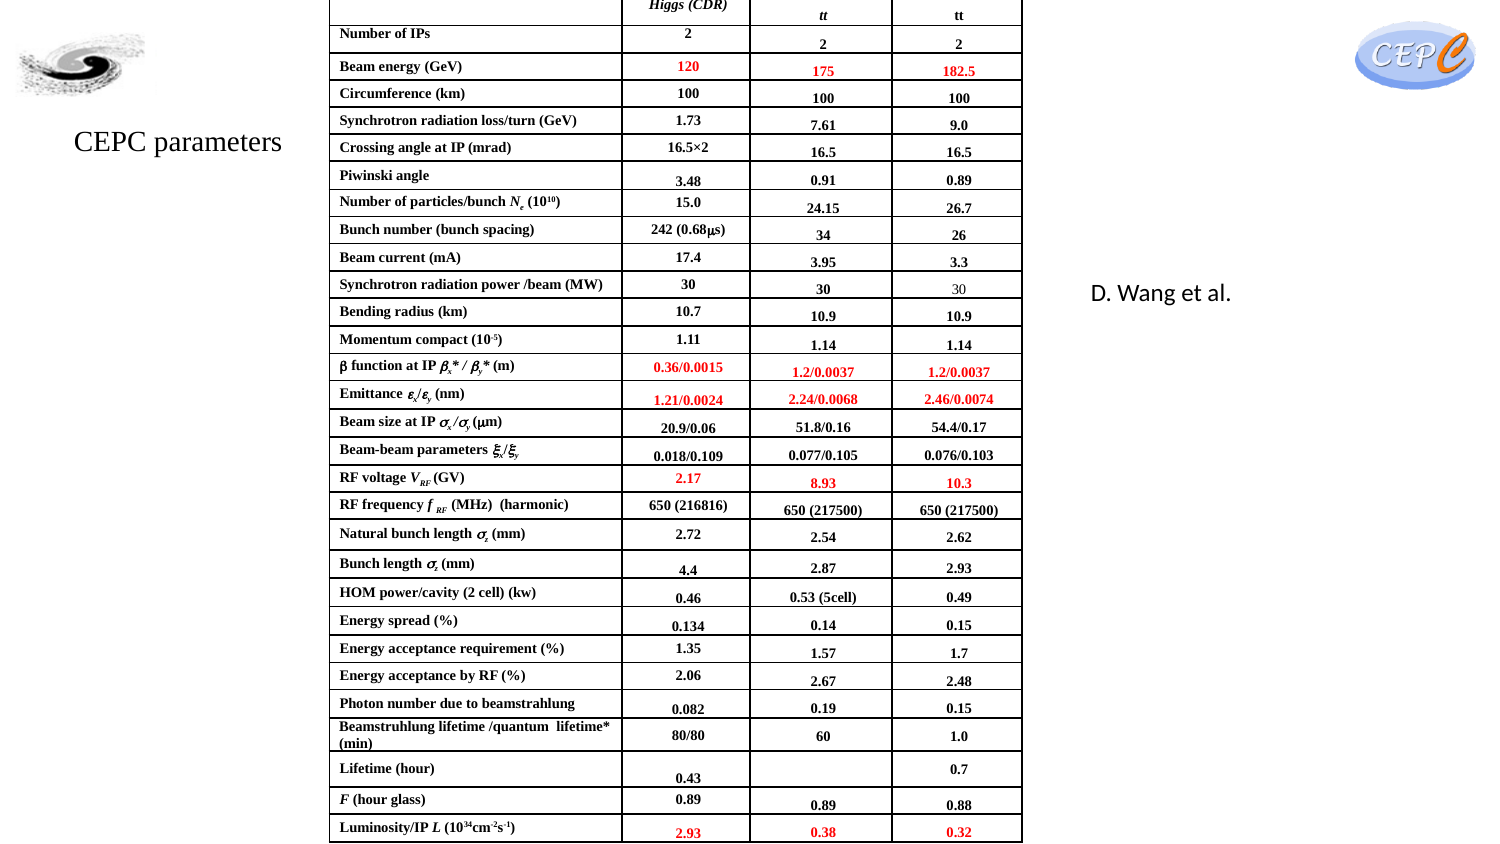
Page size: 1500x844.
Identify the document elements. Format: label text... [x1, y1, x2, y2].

table_cell 0.36/0.0015 [623, 354, 749, 380]
table_cell 2.46/0.0074 [893, 381, 1021, 408]
table_cell 15.0 [623, 190, 749, 216]
table_cell 0.43 [623, 752, 749, 786]
table_cell 0.077/0.105 [751, 438, 891, 464]
table_cell 34 [751, 217, 891, 243]
table_cell 2.54 [751, 520, 891, 549]
table_cell Energy acceptance by RF (%) [330, 663, 621, 689]
table_cell 51.8/0.16 [751, 410, 891, 436]
table_cell 1.2/0.0037 [751, 354, 891, 380]
table_cell 100 [623, 81, 749, 106]
table_cell 20.9/0.06 [623, 410, 749, 436]
table_cell 0.19 [751, 690, 891, 717]
table_cell 30 [623, 272, 749, 297]
table_cell 60 [751, 719, 891, 750]
table_cell Beam energy (GeV) [330, 54, 621, 79]
table_cell Beam size at IP sx /sy (m) [330, 410, 621, 436]
table_cell 2.72 [623, 520, 749, 549]
table_header Higgs (CDR) [623, 0, 749, 25]
table_cell Beam-beam parameters x/y [330, 438, 621, 464]
table_cell 0.88 [893, 788, 1021, 813]
table_cell Lifetime (hour) [330, 752, 621, 786]
picture [1352, 17, 1478, 92]
table_cell 26 [893, 217, 1021, 243]
table_cell 1.0 [893, 719, 1021, 750]
table_cell HOM power/cavity (2 cell) (kw) [330, 579, 621, 606]
table_cell 650 (217500) [751, 493, 891, 518]
table_cell  function at IP x* / y* (m) [330, 354, 621, 380]
table_cell Bunch number (bunch spacing) [330, 217, 621, 243]
table_cell 2.67 [751, 663, 891, 689]
table_cell 17.4 [623, 244, 749, 270]
table_cell 0.89 [893, 162, 1021, 189]
table_cell 2.93 [623, 815, 749, 841]
table_cell 10.9 [751, 299, 891, 325]
table_cell 26.7 [893, 190, 1021, 216]
table_cell 0.15 [893, 690, 1021, 717]
table_cell [751, 752, 891, 786]
table_cell 1.2/0.0037 [893, 354, 1021, 380]
table_cell 242 (0.68s) [623, 217, 749, 243]
table_cell 3.3 [893, 244, 1021, 270]
table_cell 1.14 [751, 327, 891, 353]
table_cell 0.46 [623, 579, 749, 606]
table_cell 120 [623, 54, 749, 79]
table_cell 0.15 [893, 607, 1021, 634]
table_cell Energy acceptance requirement (%) [330, 636, 621, 662]
table_cell 80/80 [623, 719, 749, 750]
table_cell 650 (216816) [623, 493, 749, 518]
table_cell 54.4/0.17 [893, 410, 1021, 436]
table_cell 3.95 [751, 244, 891, 270]
table_cell 16.5 [893, 135, 1021, 160]
table_cell 0.018/0.109 [623, 438, 749, 464]
table_cell Number of IPs [330, 26, 621, 52]
table_cell 0.91 [751, 162, 891, 189]
table_cell Luminosity/IP L (1034cm-2s-1) [330, 815, 621, 841]
table_cell 100 [751, 81, 891, 106]
table_header tt [893, 0, 1021, 25]
table_cell Bending radius (km) [330, 299, 621, 325]
table_cell 16.5 [751, 135, 891, 160]
table_cell Photon number due to beamstrahlung [330, 690, 621, 717]
table_cell 10.7 [623, 299, 749, 325]
table_cell 0.49 [893, 579, 1021, 606]
table_cell 175 [751, 54, 891, 79]
table_cell 7.61 [751, 108, 891, 133]
table_cell 24.15 [751, 190, 891, 216]
table_cell 4.4 [623, 551, 749, 577]
table_cell 2.62 [893, 520, 1021, 549]
table_cell 1.57 [751, 636, 891, 662]
text_box D. Wang et al. [1076, 269, 1270, 314]
table_cell 2 [893, 26, 1021, 52]
table_cell 30 [751, 272, 891, 297]
table_cell 30 [893, 272, 1021, 297]
table_cell 2.87 [751, 551, 891, 577]
table_cell 1.11 [623, 327, 749, 353]
text_box CEPC parameters [59, 114, 431, 165]
table_cell 8.93 [751, 466, 891, 491]
table_cell 3.48 [623, 162, 749, 189]
table_cell 1.35 [623, 636, 749, 662]
table_cell Emittance ex/ey (nm) [330, 381, 621, 408]
table_header tt [751, 0, 891, 25]
table_cell 10.3 [893, 466, 1021, 491]
table_cell 0.89 [751, 788, 891, 813]
table_cell 0.7 [893, 752, 1021, 786]
table_cell 2.93 [893, 551, 1021, 577]
table_cell Synchrotron radiation loss/turn (GeV) [330, 108, 621, 133]
table_cell Synchrotron radiation power /beam (MW) [330, 272, 621, 297]
table_cell 1.7 [893, 636, 1021, 662]
picture [5, 8, 157, 115]
table_cell Momentum compact (10-5) [330, 327, 621, 353]
table_cell Beamstruhlung lifetime /quantum lifetime* (min) [330, 719, 621, 750]
table_cell 2.17 [623, 466, 749, 491]
table_cell 1.21/0.0024 [623, 381, 749, 408]
table_cell Crossing angle at IP (mrad) [431, 135, 621, 160]
table_cell 0.53 (5cell) [751, 579, 891, 606]
table_cell 2.24/0.0068 [751, 381, 891, 408]
table_cell Bunch length z (mm) [330, 551, 621, 577]
table_cell 2 [751, 26, 891, 52]
table_cell Natural bunch length z (mm) [330, 520, 621, 549]
table_cell 100 [893, 81, 1021, 106]
table_cell 2.48 [893, 663, 1021, 689]
table_cell 182.5 [893, 54, 1021, 79]
table_cell Energy spread (%) [330, 607, 621, 634]
table_cell 1.73 [623, 108, 749, 133]
table_cell 0.38 [751, 815, 891, 841]
table_cell 650 (217500) [893, 493, 1021, 518]
table_cell RF voltage VRF (GV) [330, 466, 621, 491]
table_cell 1.14 [893, 327, 1021, 353]
table_cell RF frequency f RF (MHz) (harmonic) [330, 493, 621, 518]
table_cell F (hour glass) [330, 788, 621, 813]
table_cell 0.076/0.103 [893, 438, 1021, 464]
table_cell 0.14 [751, 607, 891, 634]
table_cell 10.9 [893, 299, 1021, 325]
table_cell 0.134 [623, 607, 749, 634]
table_cell 2.06 [623, 663, 749, 689]
table_cell Circumference (km) [330, 81, 621, 106]
table_cell 0.32 [893, 815, 1021, 841]
table_cell 9.0 [893, 108, 1021, 133]
table_header [330, 0, 621, 25]
table_cell Piwinski angle [330, 162, 621, 189]
table_cell Beam current (mA) [330, 244, 621, 270]
table_cell 0.082 [623, 690, 749, 717]
table_cell 0.89 [623, 788, 749, 813]
table_cell Number of particles/bunch Ne (1010) [330, 190, 621, 216]
table_cell 16.5×2 [623, 135, 749, 160]
table_cell 2 [623, 26, 749, 52]
